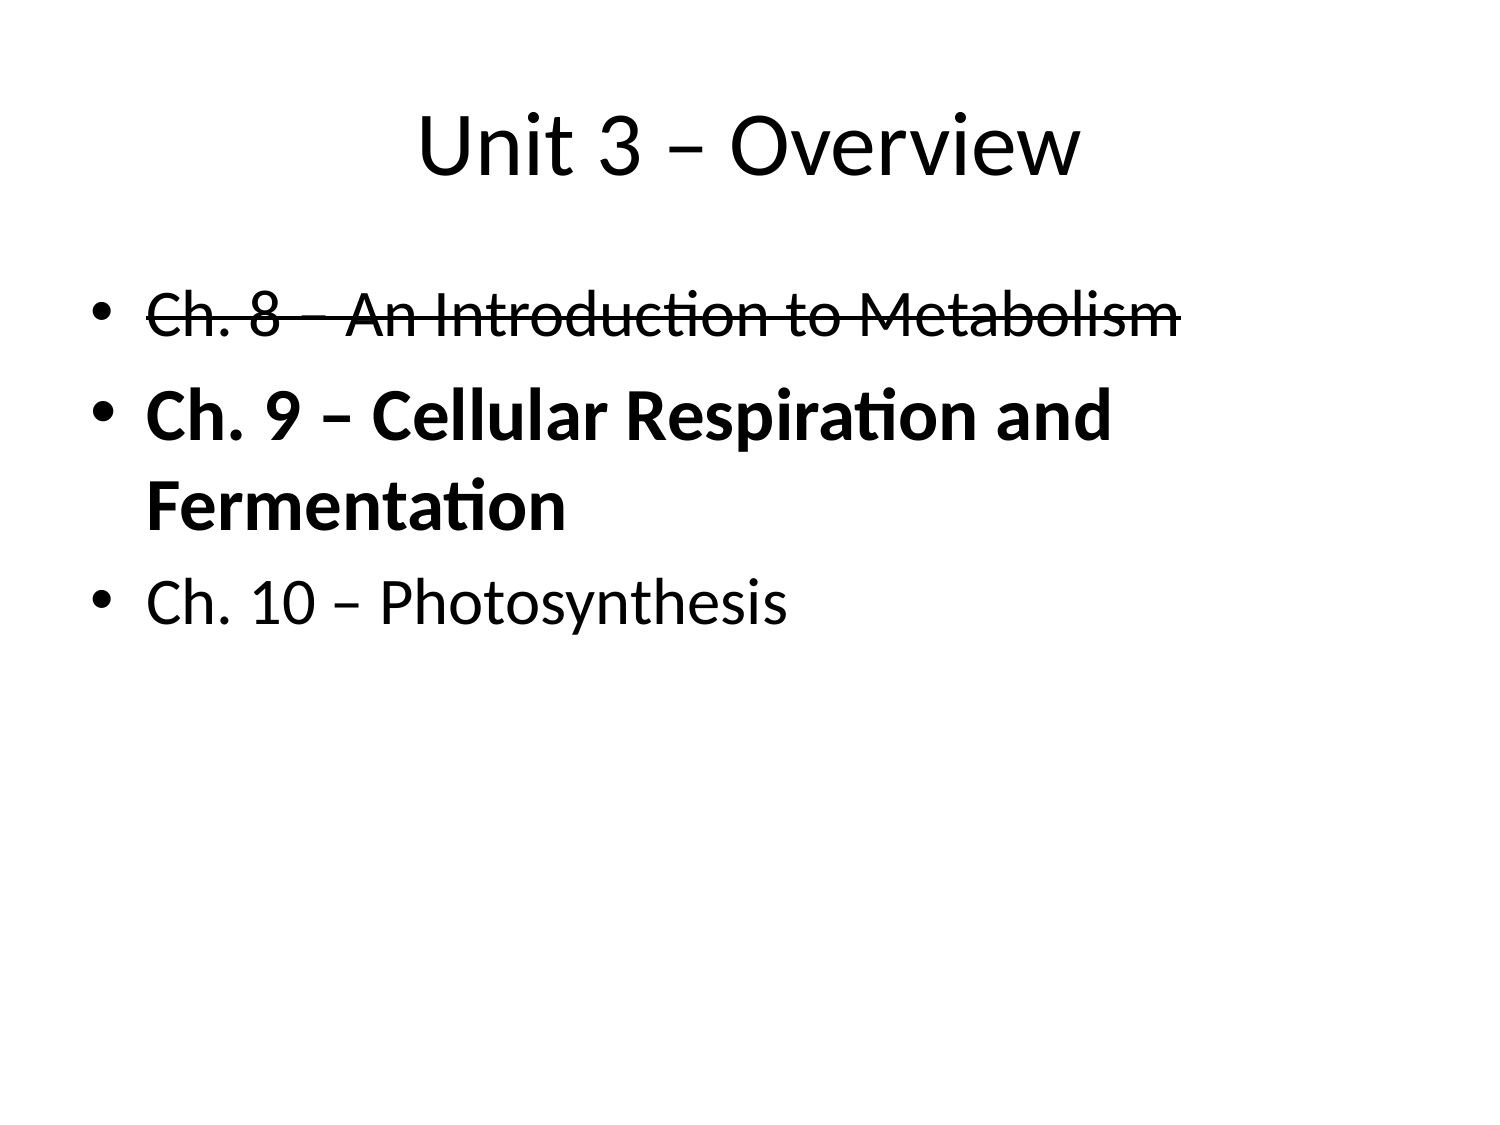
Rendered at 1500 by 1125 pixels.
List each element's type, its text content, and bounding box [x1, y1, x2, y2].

title Unit 3 – Overview [75, 45, 1425, 233]
list Ch. 8 – An Introduction to Metabolism Ch. 9 – Cellular Respiration and Fermentation Ch. 10 – Photosynthesis [75, 262, 1425, 1005]
